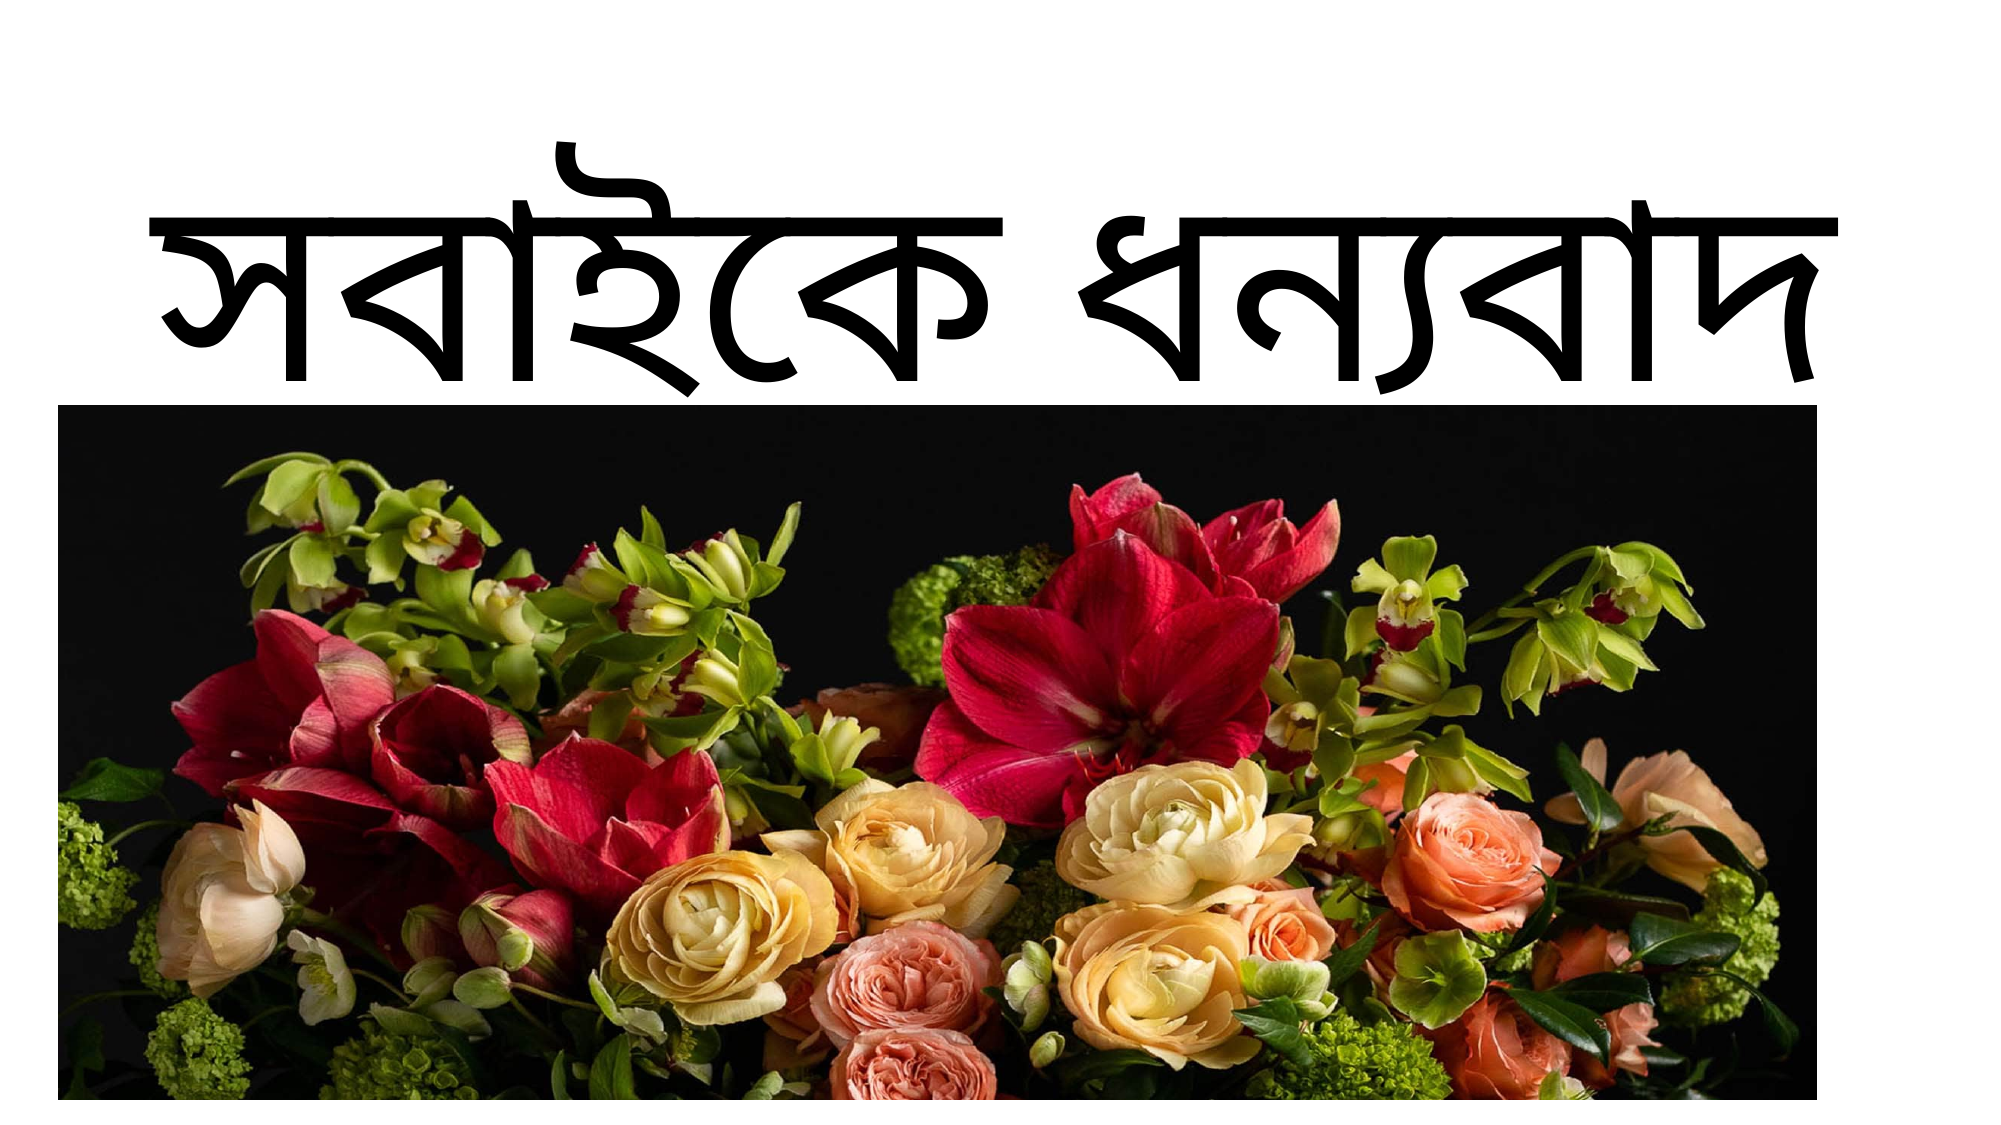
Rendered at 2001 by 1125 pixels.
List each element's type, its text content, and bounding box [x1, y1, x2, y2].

title সবাইকে ধন্যবাদ [137, 59, 1863, 532]
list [58, 405, 1817, 1100]
